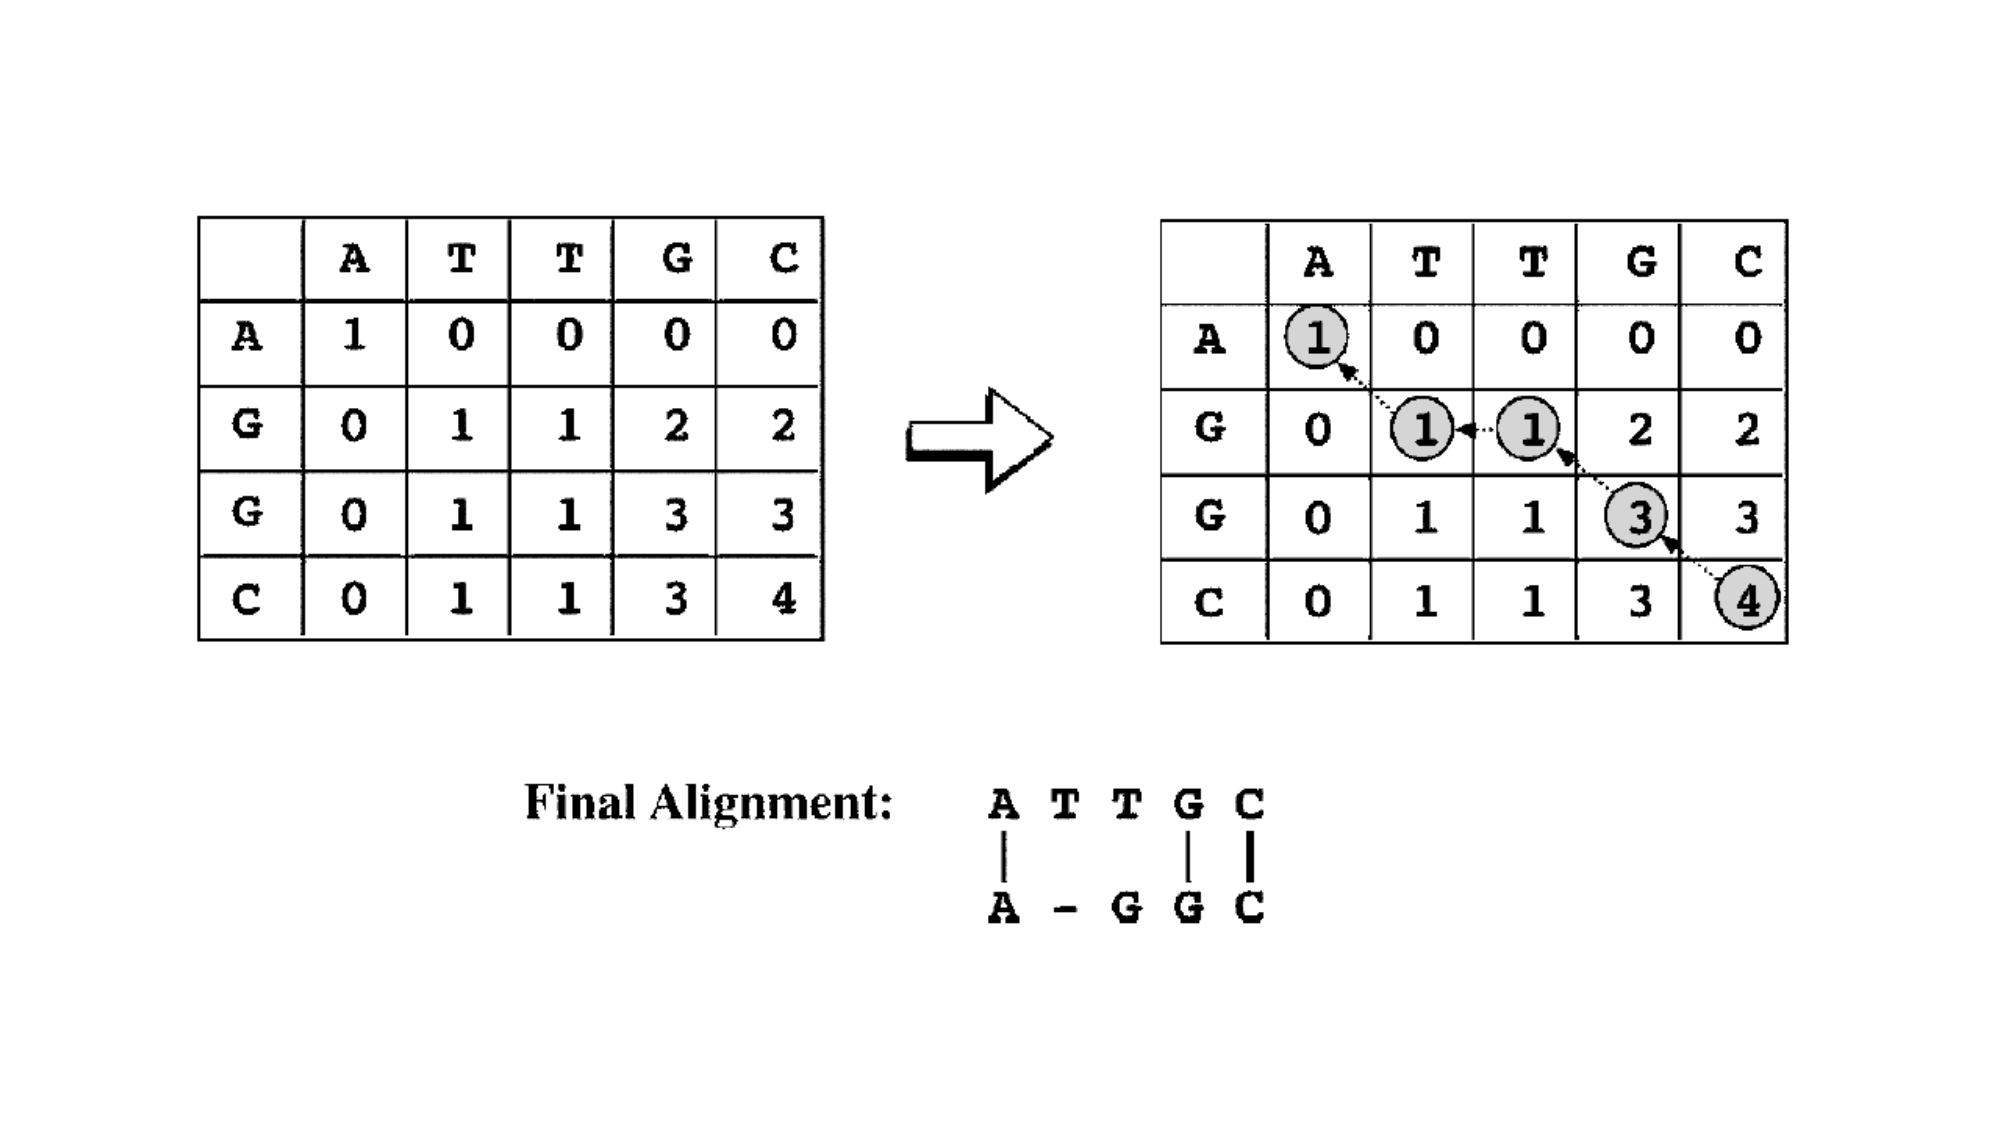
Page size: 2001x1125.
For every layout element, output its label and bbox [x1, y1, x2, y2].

picture [160, 188, 1839, 936]
